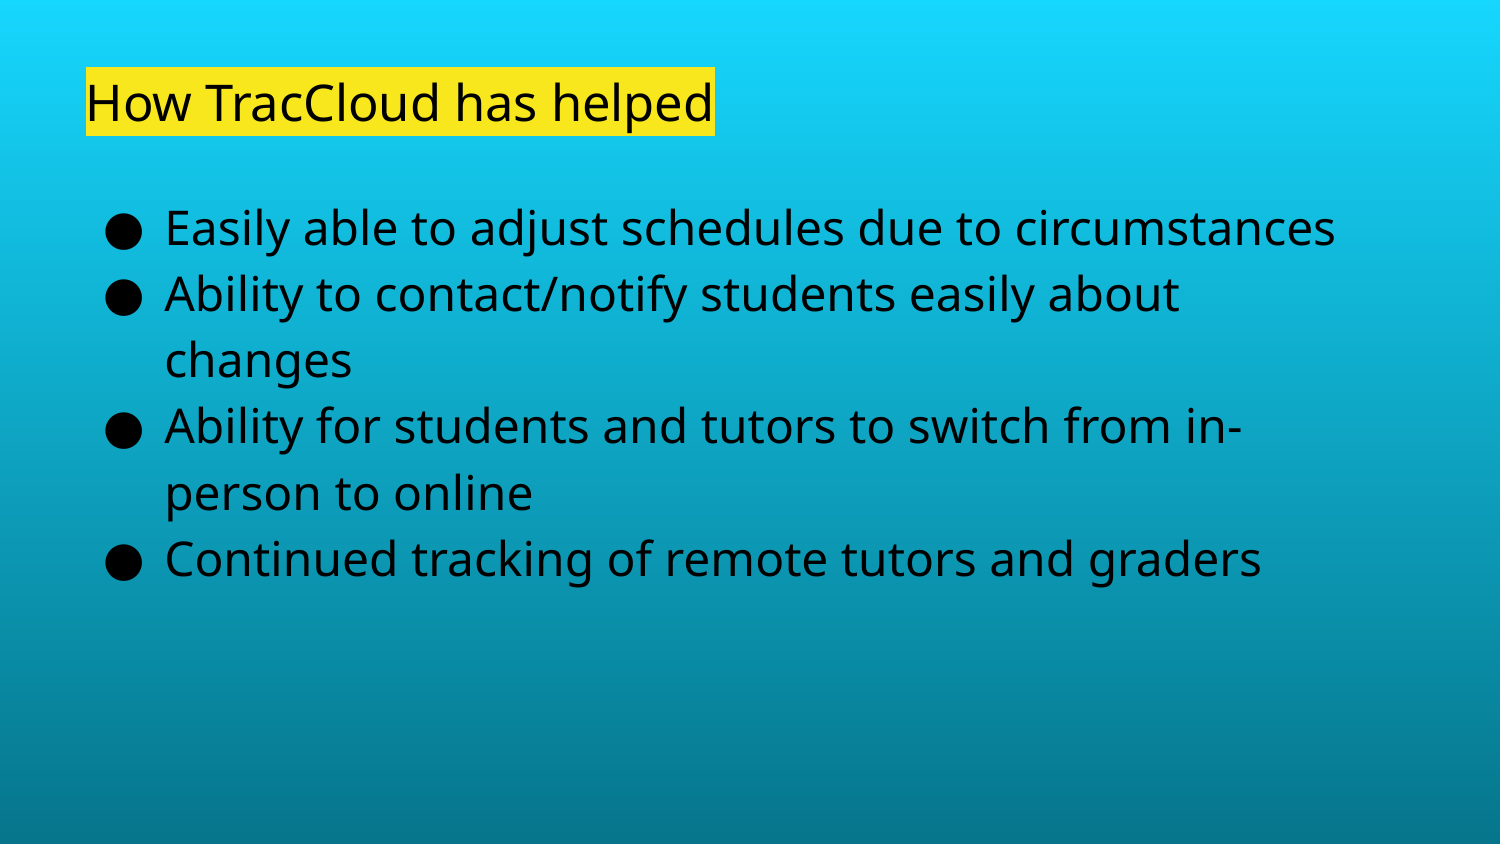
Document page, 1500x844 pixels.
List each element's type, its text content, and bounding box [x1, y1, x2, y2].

title How TracCloud has helped [70, 55, 734, 150]
list Easily able to adjust schedules due to circumstances Ability to contact/notify students easily about changes Ability for students and tutors to switch from in-person to online Continued tracking of remote tutors and graders [74, 173, 1391, 721]
